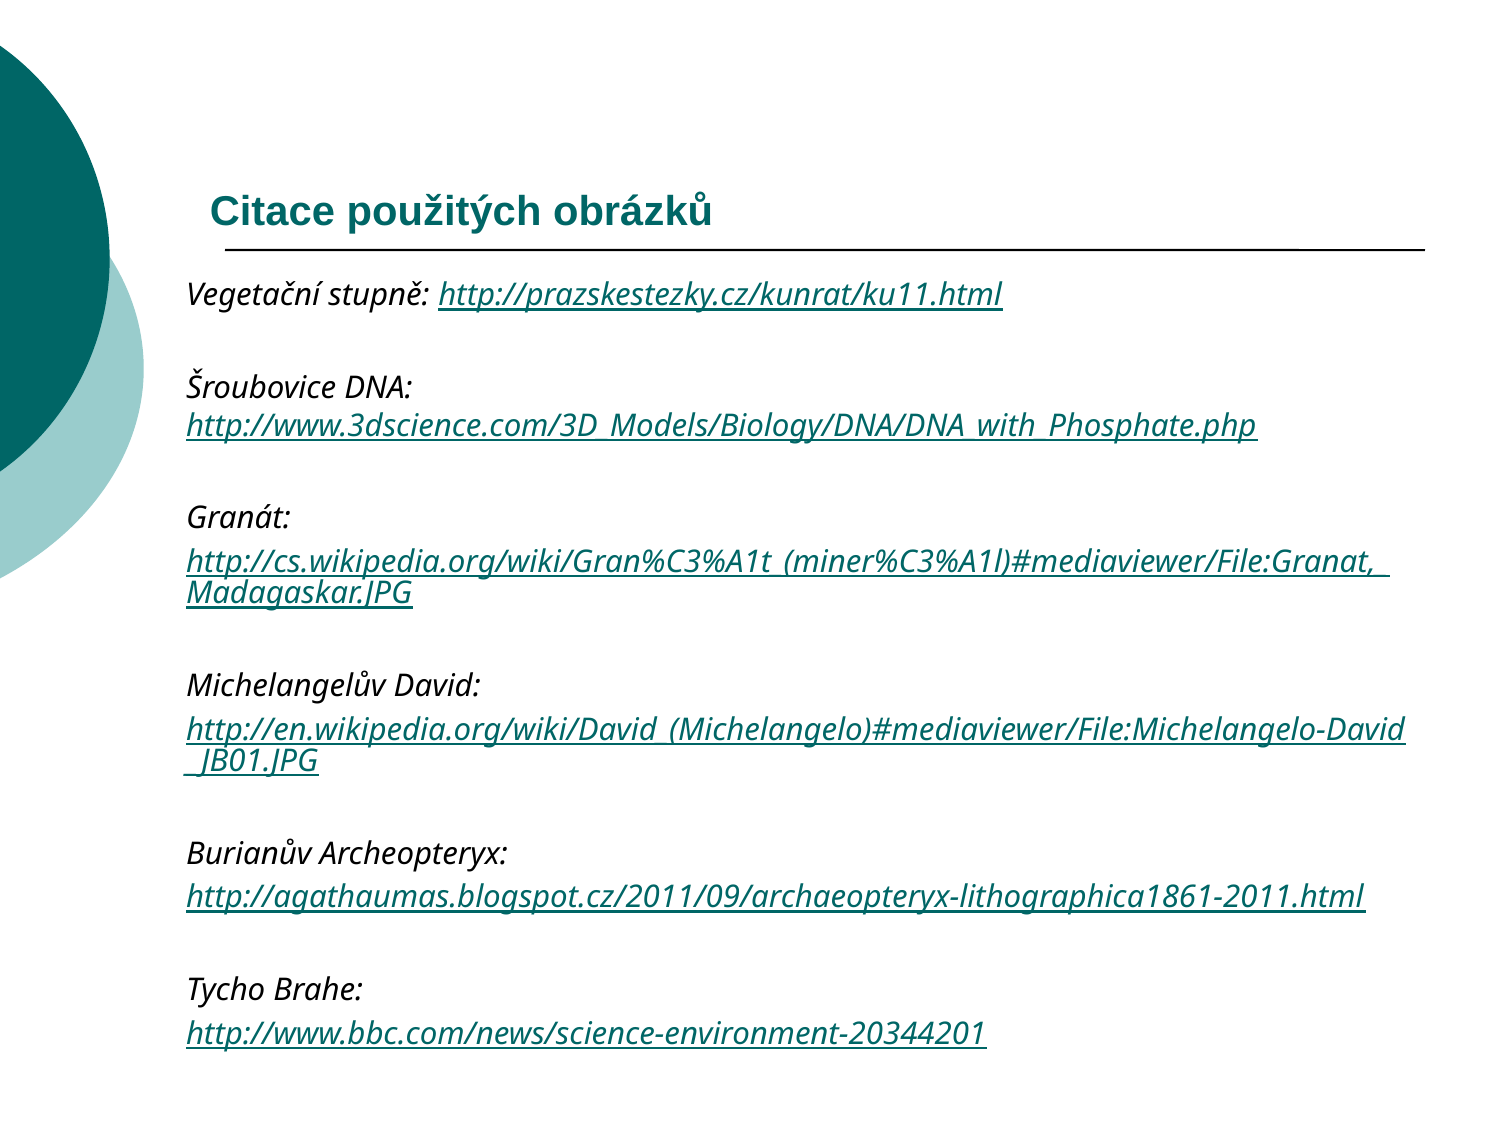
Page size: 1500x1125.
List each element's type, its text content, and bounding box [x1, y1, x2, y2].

title Citace použitých obrázků [194, 160, 1395, 242]
list Vegetační stupně: http://prazskestezky.cz/kunrat/ku11.html Šroubovice DNA: http://www.3dscience.com/3D_Models/Biology/DNA/DNA_with_Phosphate.php Granát: http://cs.wikipedia.org/wiki/Gran%C3%A1t_(miner%C3%A1l)#mediaviewer/File:Granat,_Madagaskar.JPG Michelangelův David: http://en.wikipedia.org/wiki/David_(Michelangelo)#mediaviewer/File:Michelangelo-David_JB01.JPG Burianův Archeopteryx: http://agathaumas.blogspot.cz/2011/09/archaeopteryx-lithographica1861-2011.html Tycho Brahe: http://www.bbc.com/news/science-environment-20344201 [170, 266, 1426, 1095]
